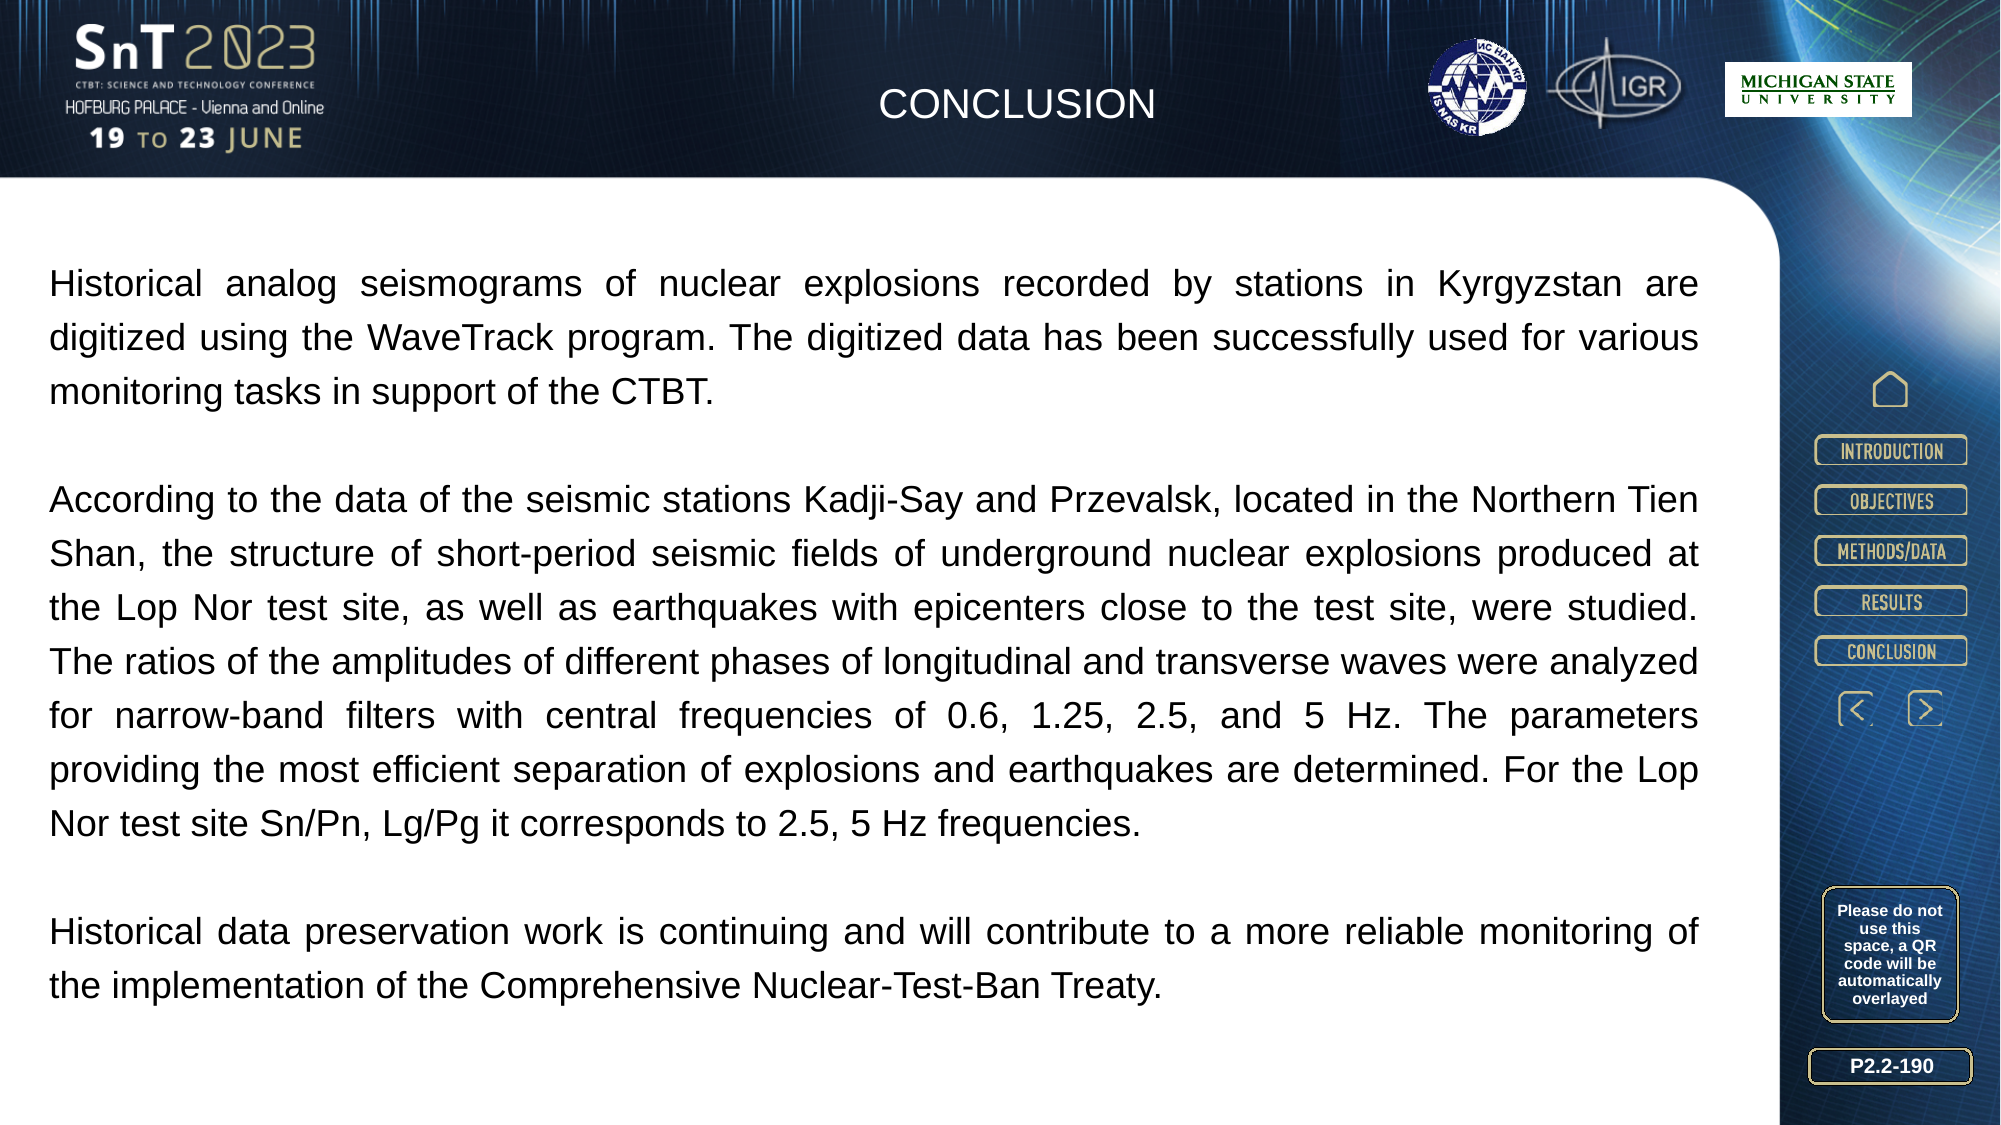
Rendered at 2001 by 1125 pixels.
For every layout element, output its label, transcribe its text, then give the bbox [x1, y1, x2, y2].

picture [0, 0, 2001, 1125]
text_box CONCLUSION [359, 43, 1428, 136]
text_box P2.2-190 [1824, 1047, 1960, 1086]
text_box CONCLUSION [1527, 43, 1676, 136]
text_box Historical analog seismograms of nuclear explosions recorded by stations in Kyrgyzstan are digitized using the WaveTrack program. The digitized data has been successfully used for various monitoring tasks in support of the CTBT. According to the data of the seismic stations Kadji-Say and Przevalsk, located in the Northern Tien Shan, the structure of short-period seismic fields of underground nuclear explosions produced at the Lop Nor test site, as well as earthquakes with epicenters close to the test site, were studied. The ratios of the amplitudes of different phases of longitudinal and transverse waves were analyzed for narrow-band filters with central frequencies of 0.6, 1.25, 2.5, and 5 Hz. The parameters providing the most efficient separation of explosions and earthquakes are determined. For the Lop Nor test site Sn/Pn, Lg/Pg it corresponds to 2.5, 5 Hz frequencies. Historical data preservation work is continuing and will contribute to a more reliable monitoring of the implementation of the Comprehensive Nuclear-Test-Ban Treaty. [34, 242, 1715, 1013]
text_box Please do not use this space, a QR code will be automatically overlayed [1821, 894, 1959, 1017]
